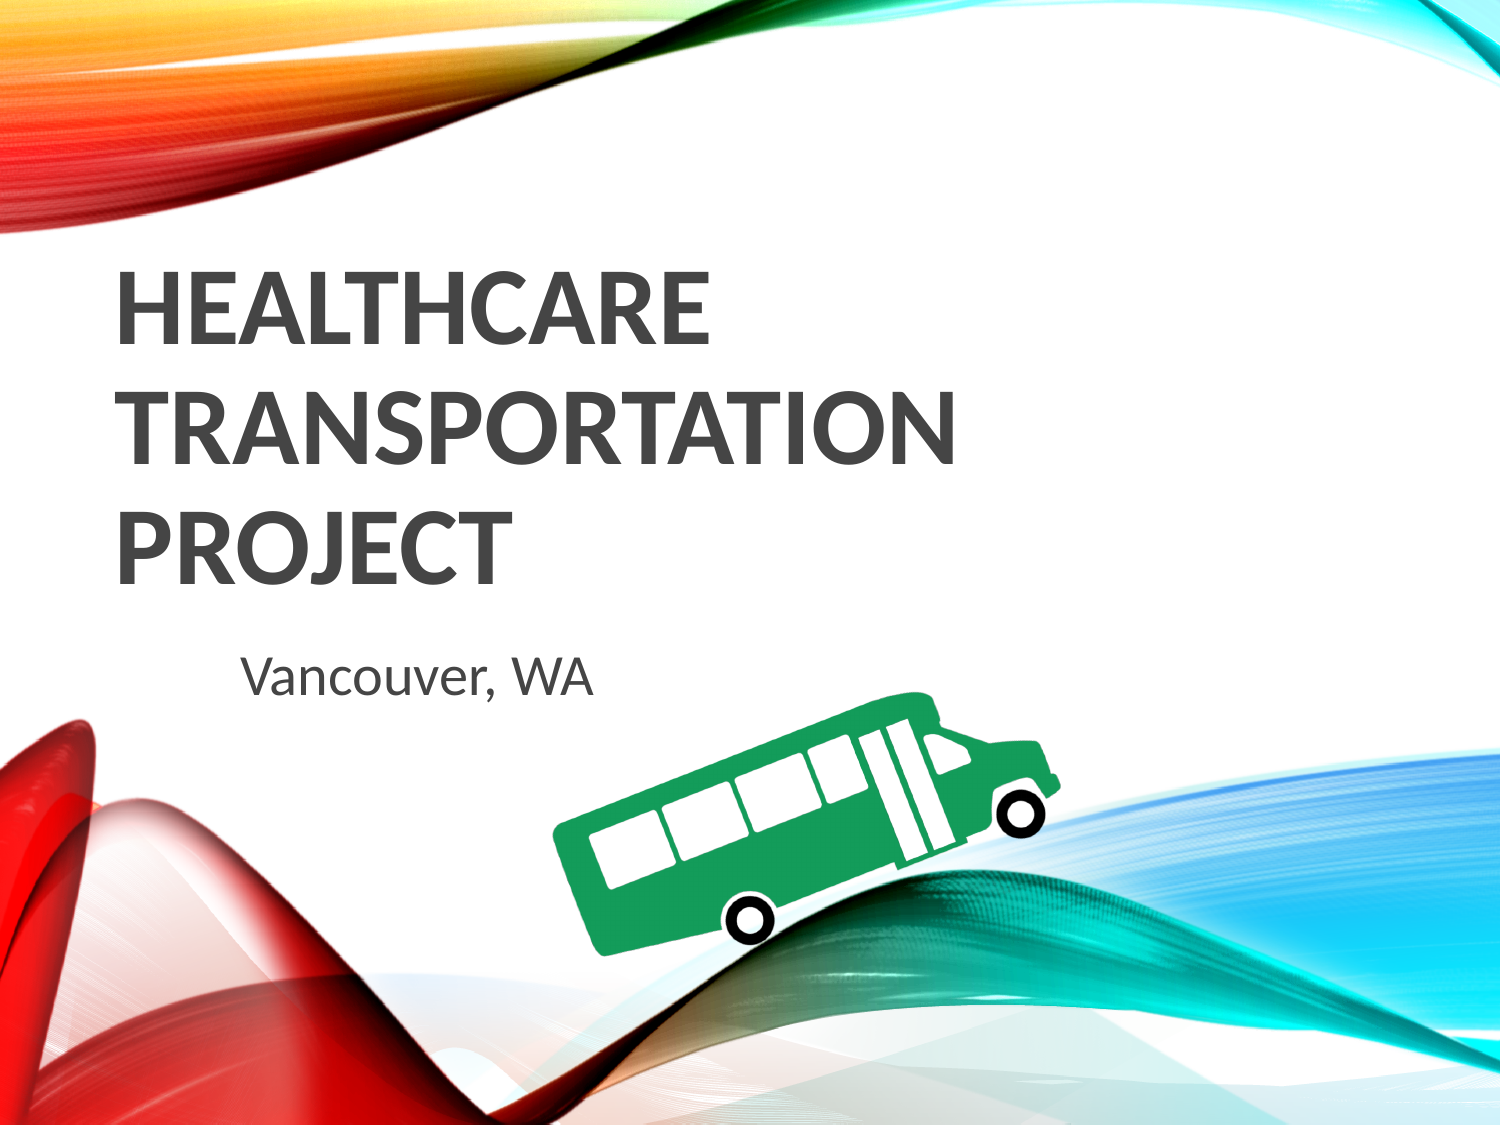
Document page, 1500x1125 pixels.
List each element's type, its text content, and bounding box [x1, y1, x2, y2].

picture [0, 0, 1500, 237]
subtitle Vancouver, WA [225, 637, 675, 713]
title Healthcare Transportation Project [99, 237, 1050, 617]
picture [0, 638, 1500, 1125]
